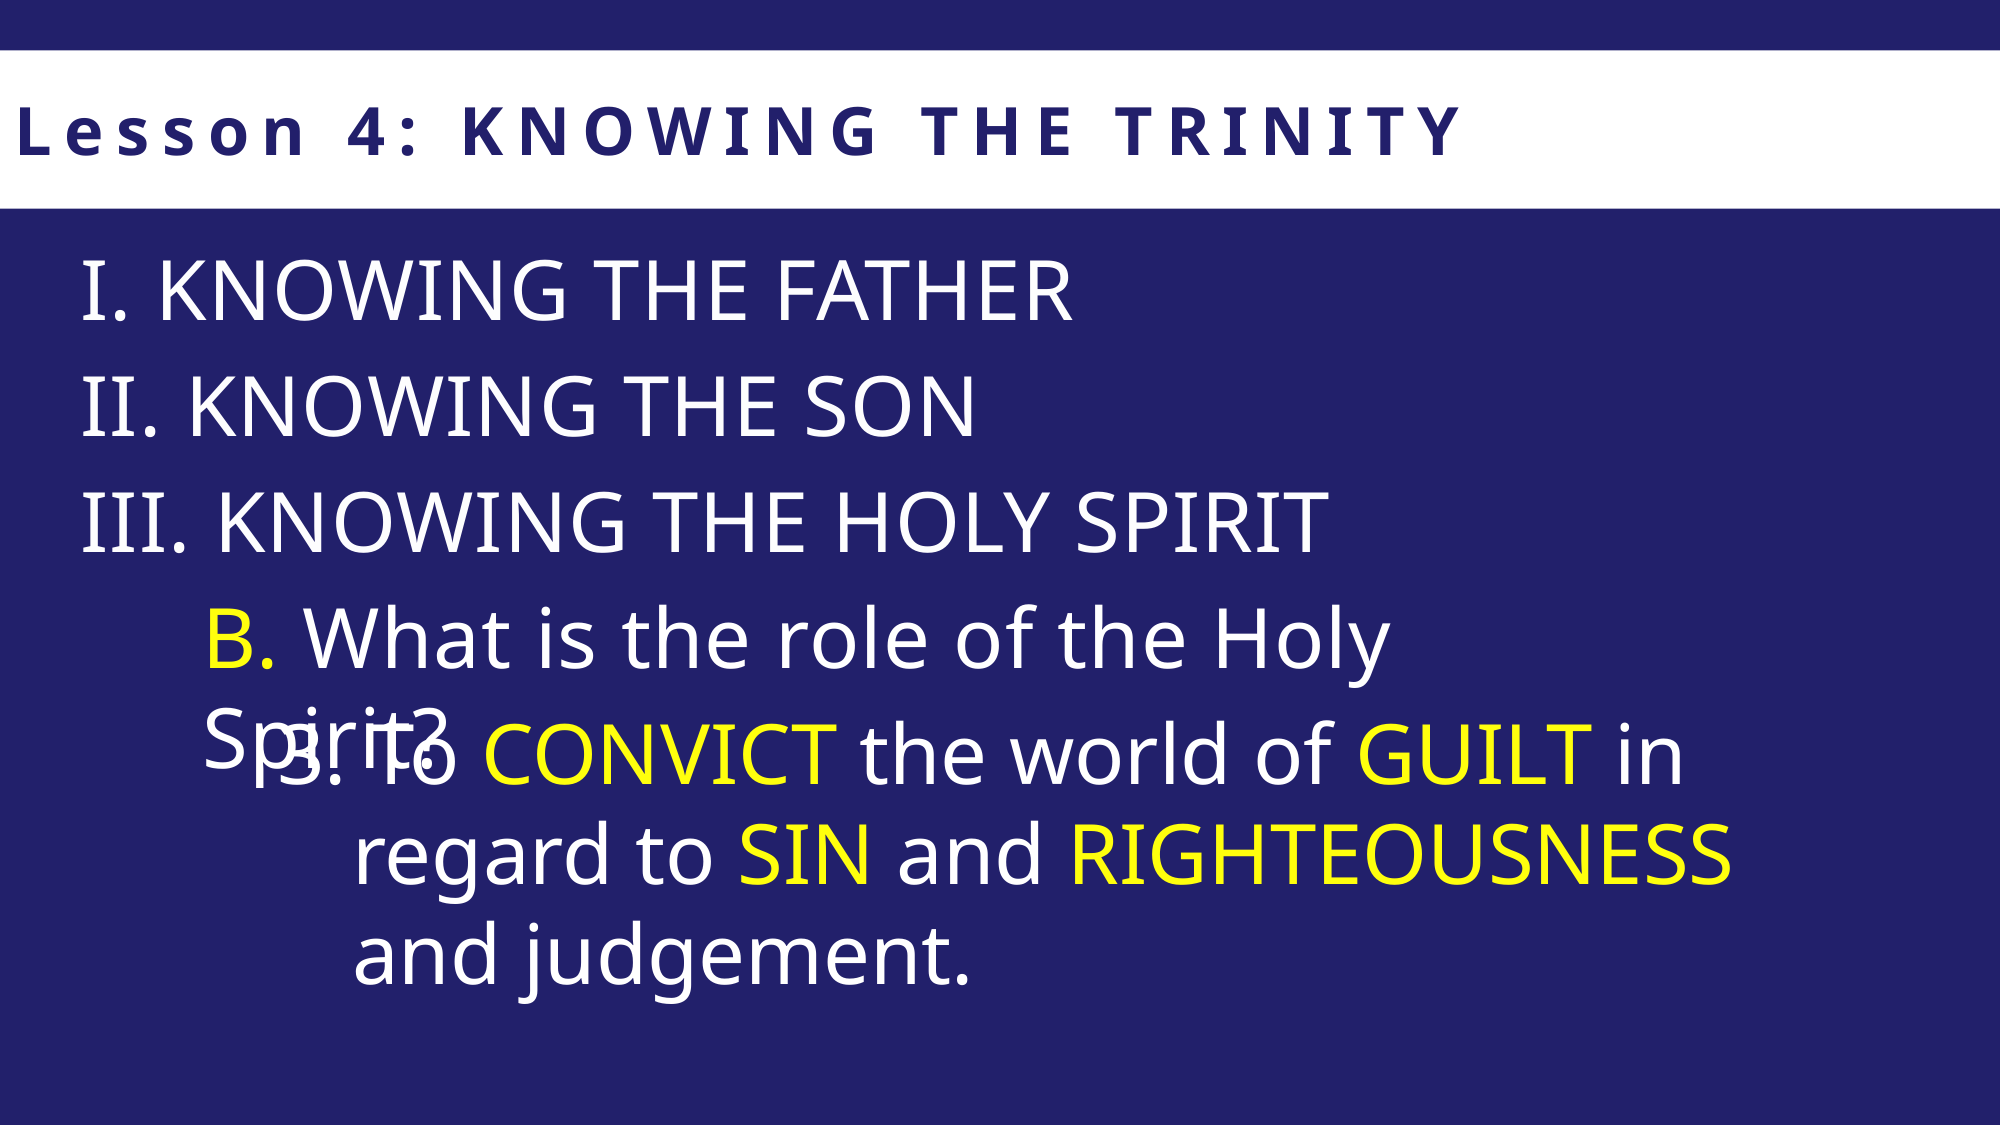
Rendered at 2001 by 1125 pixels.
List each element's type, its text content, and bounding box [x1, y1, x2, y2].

text_box I. KNOWING THE FATHER [65, 229, 1379, 345]
picture [0, 211, 2000, 1125]
text_box II. KNOWING THE SON [65, 345, 1379, 461]
text_box [0, 48, 2000, 211]
picture [0, 0, 2000, 48]
text_box B. What is the role of the Holy Spirit? [187, 577, 1625, 793]
text_box Lesson 4: KNOWING THE TRINITY [0, 81, 1476, 177]
text_box 3. To CONVICT the world of GUILT in regard to SIN and RIGHTEOUSNESS and judgement. [262, 694, 1789, 1009]
text_box III. KNOWING THE HOLY SPIRIT [65, 461, 1379, 577]
